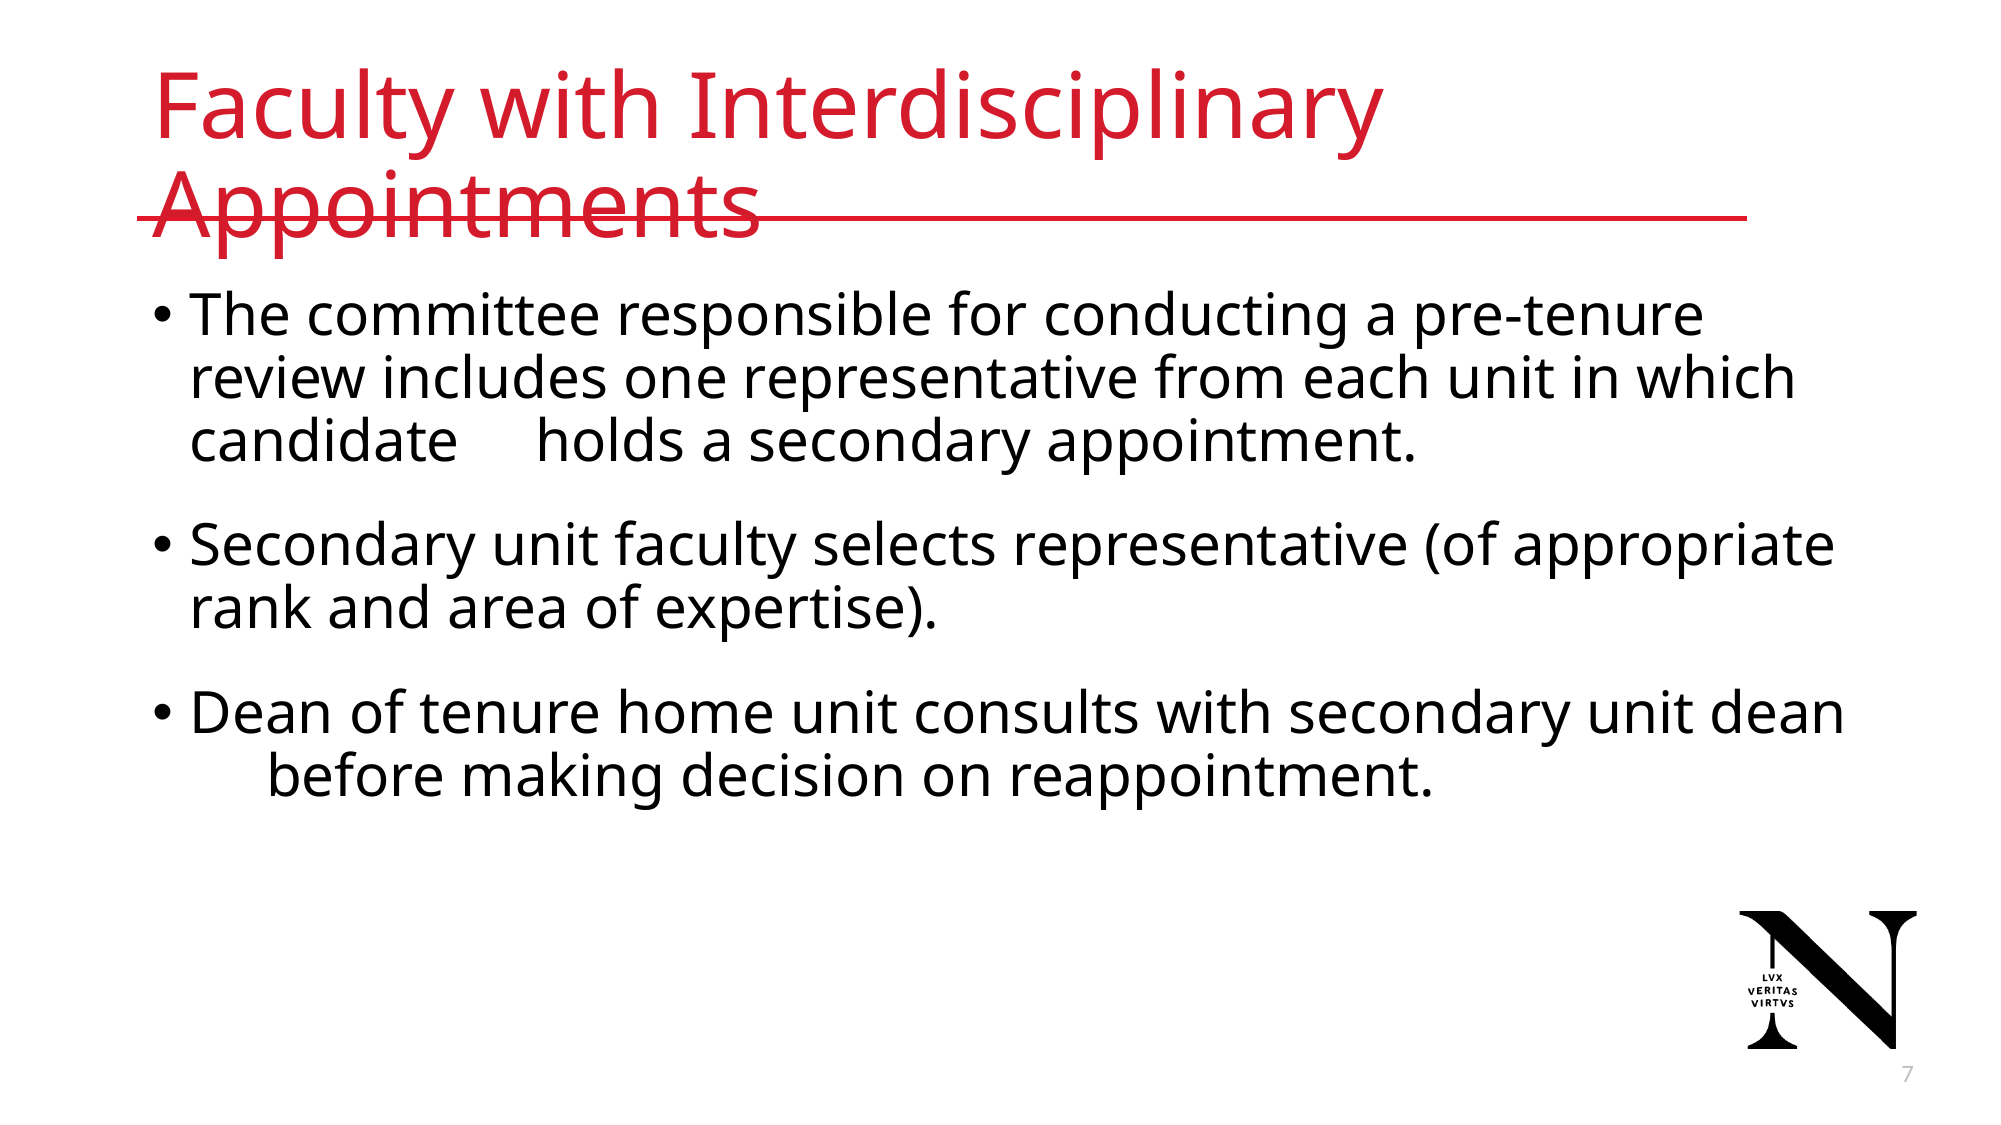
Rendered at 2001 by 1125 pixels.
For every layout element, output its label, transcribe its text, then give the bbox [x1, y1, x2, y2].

title Faculty with Interdisciplinary Appointments [137, 49, 1930, 267]
slide_number 7 [1479, 1042, 1930, 1103]
list The committee responsible for conducting a pre-tenure review includes one representative from each unit in which candidate holds a secondary appointment. Secondary unit faculty selects representative (of appropriate rank and area of expertise). Dean of tenure home unit consults with secondary unit dean before making decision on reappointment. [137, 277, 1863, 1062]
